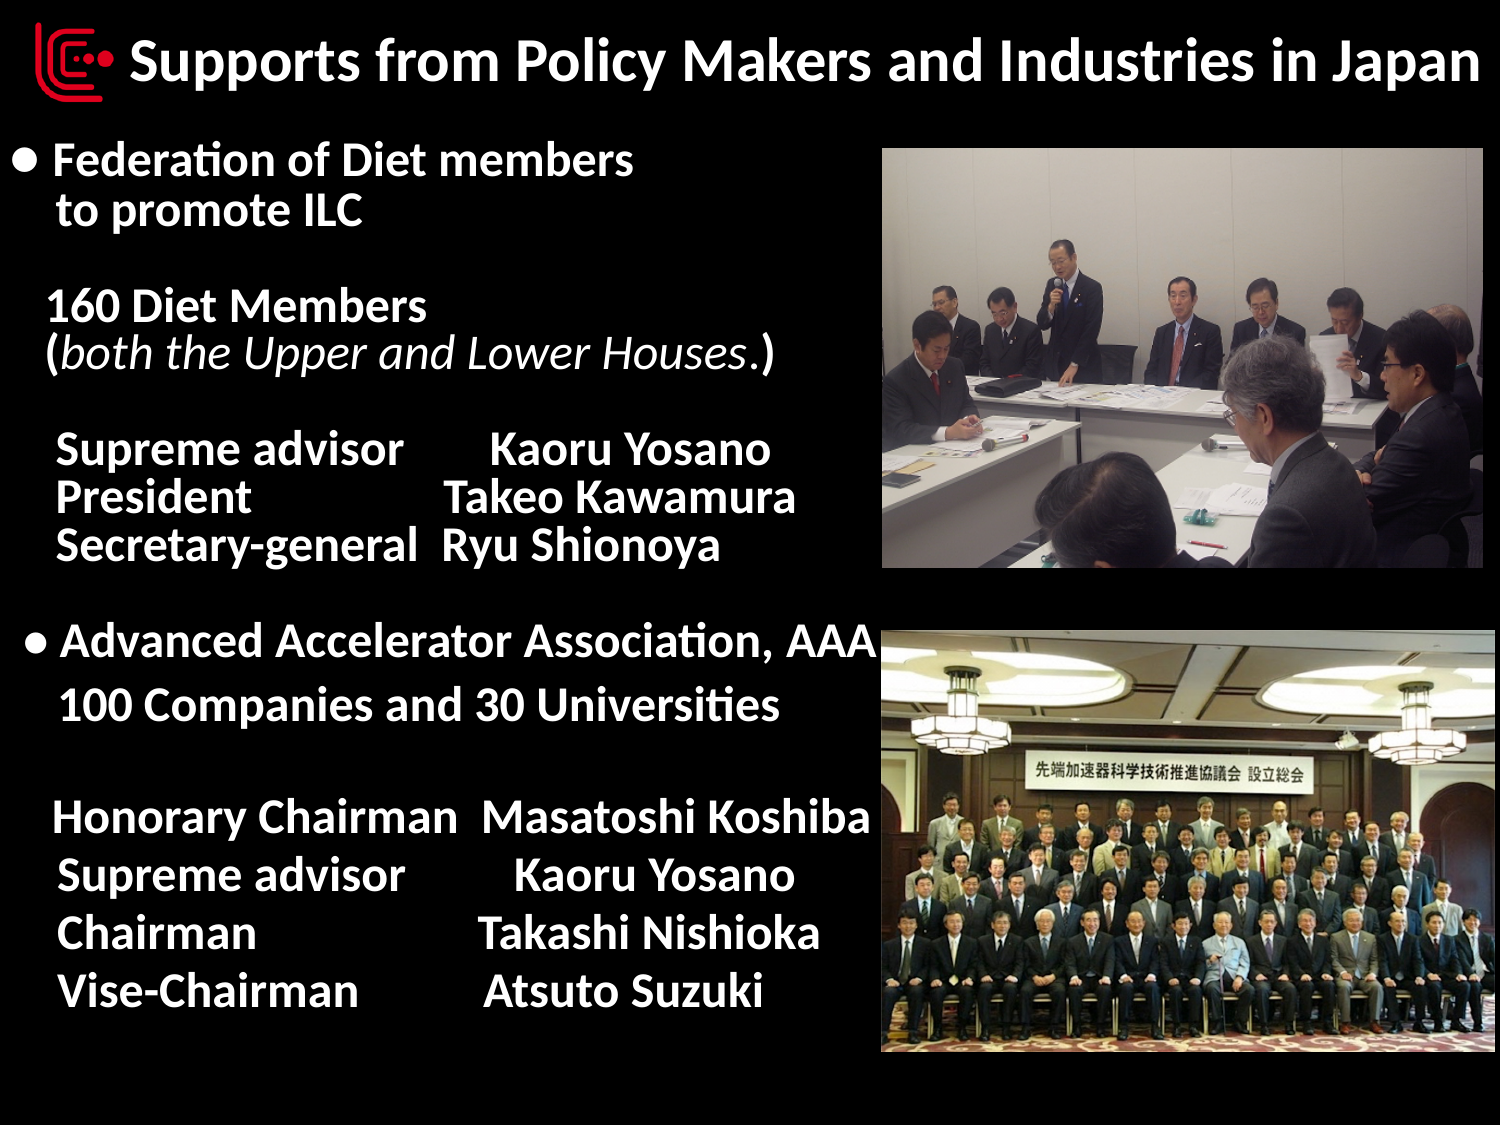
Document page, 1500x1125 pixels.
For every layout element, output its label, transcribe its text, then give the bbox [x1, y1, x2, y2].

text_box • Advanced Accelerator Association, AAA 100 Companies and 30 Universities Honorary Chairman Masatoshi Koshiba Supreme advisor Kaoru Yosano Chairman Takashi Nishioka Vise-Chairman Atsuto Suzuki [8, 606, 1080, 1125]
picture [32, 21, 115, 103]
text_box • Federation of Diet members to promote ILC 160 Diet Members (both the Upper and Lower Houses.) Supreme advisor Kaoru Yosano President Takeo Kawamura Secretary-general Ryu Shionoya [0, 124, 1028, 579]
picture [882, 148, 1483, 568]
picture [881, 630, 1496, 1053]
text_box Supports from Policy Makers and Industries in Japan [114, 11, 1500, 102]
